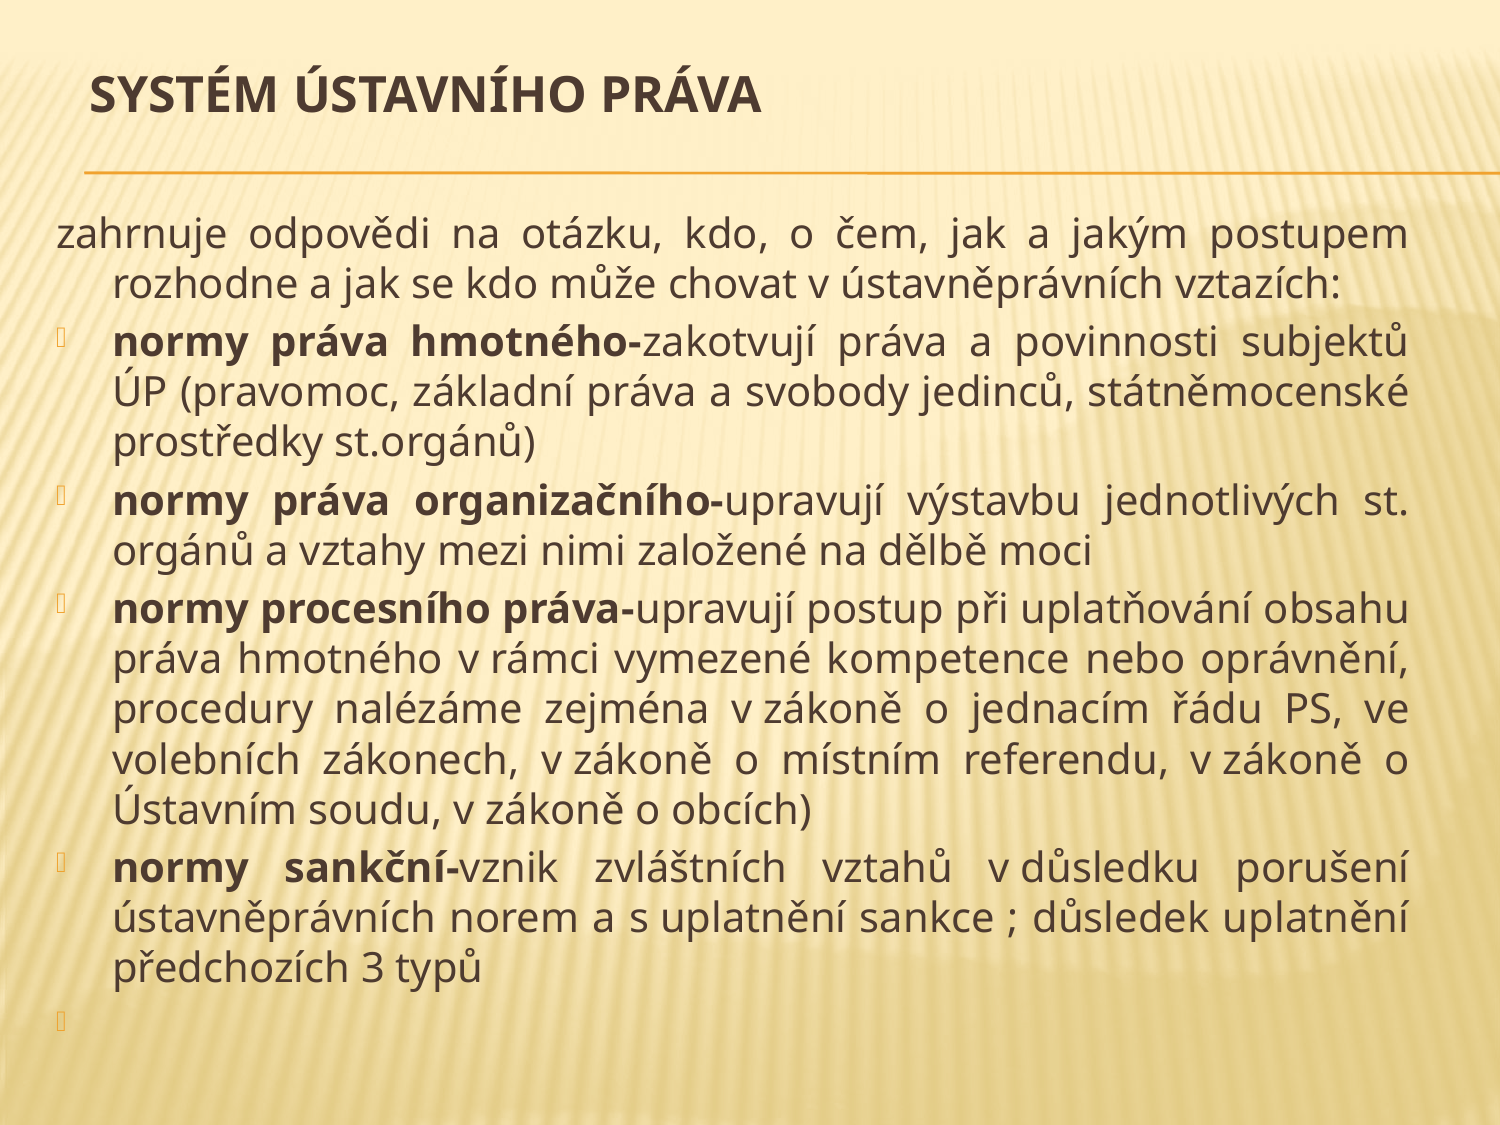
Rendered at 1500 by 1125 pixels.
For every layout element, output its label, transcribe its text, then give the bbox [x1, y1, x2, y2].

list zahrnuje odpovědi na otázku, kdo, o čem, jak a jakým postupem rozhodne a jak se kdo může chovat v ústavněprávních vztazích: normy práva hmotného-zakotvují práva a povinnosti subjektů ÚP (pravomoc, základní práva a svobody jedinců, státněmocenské prostředky st.orgánů) normy práva organizačního-upravují výstavbu jednotlivých st. orgánů a vztahy mezi nimi založené na dělbě moci normy procesního práva-upravují postup při uplatňování obsahu práva hmotného v rámci vymezené kompetence nebo oprávnění, procedury nalézáme zejména v zákoně o jednacím řádu PS, ve volebních zákonech, v zákoně o místním referendu, v zákoně o Ústavním soudu, v zákoně o obcích) normy sankční-vznik zvláštních vztahů v důsledku porušení ústavněprávních norem a s uplatnění sankce ; důsledek uplatnění předchozích 3 typů [41, 199, 1425, 1102]
title systém ústavního práva [75, 45, 1425, 199]
